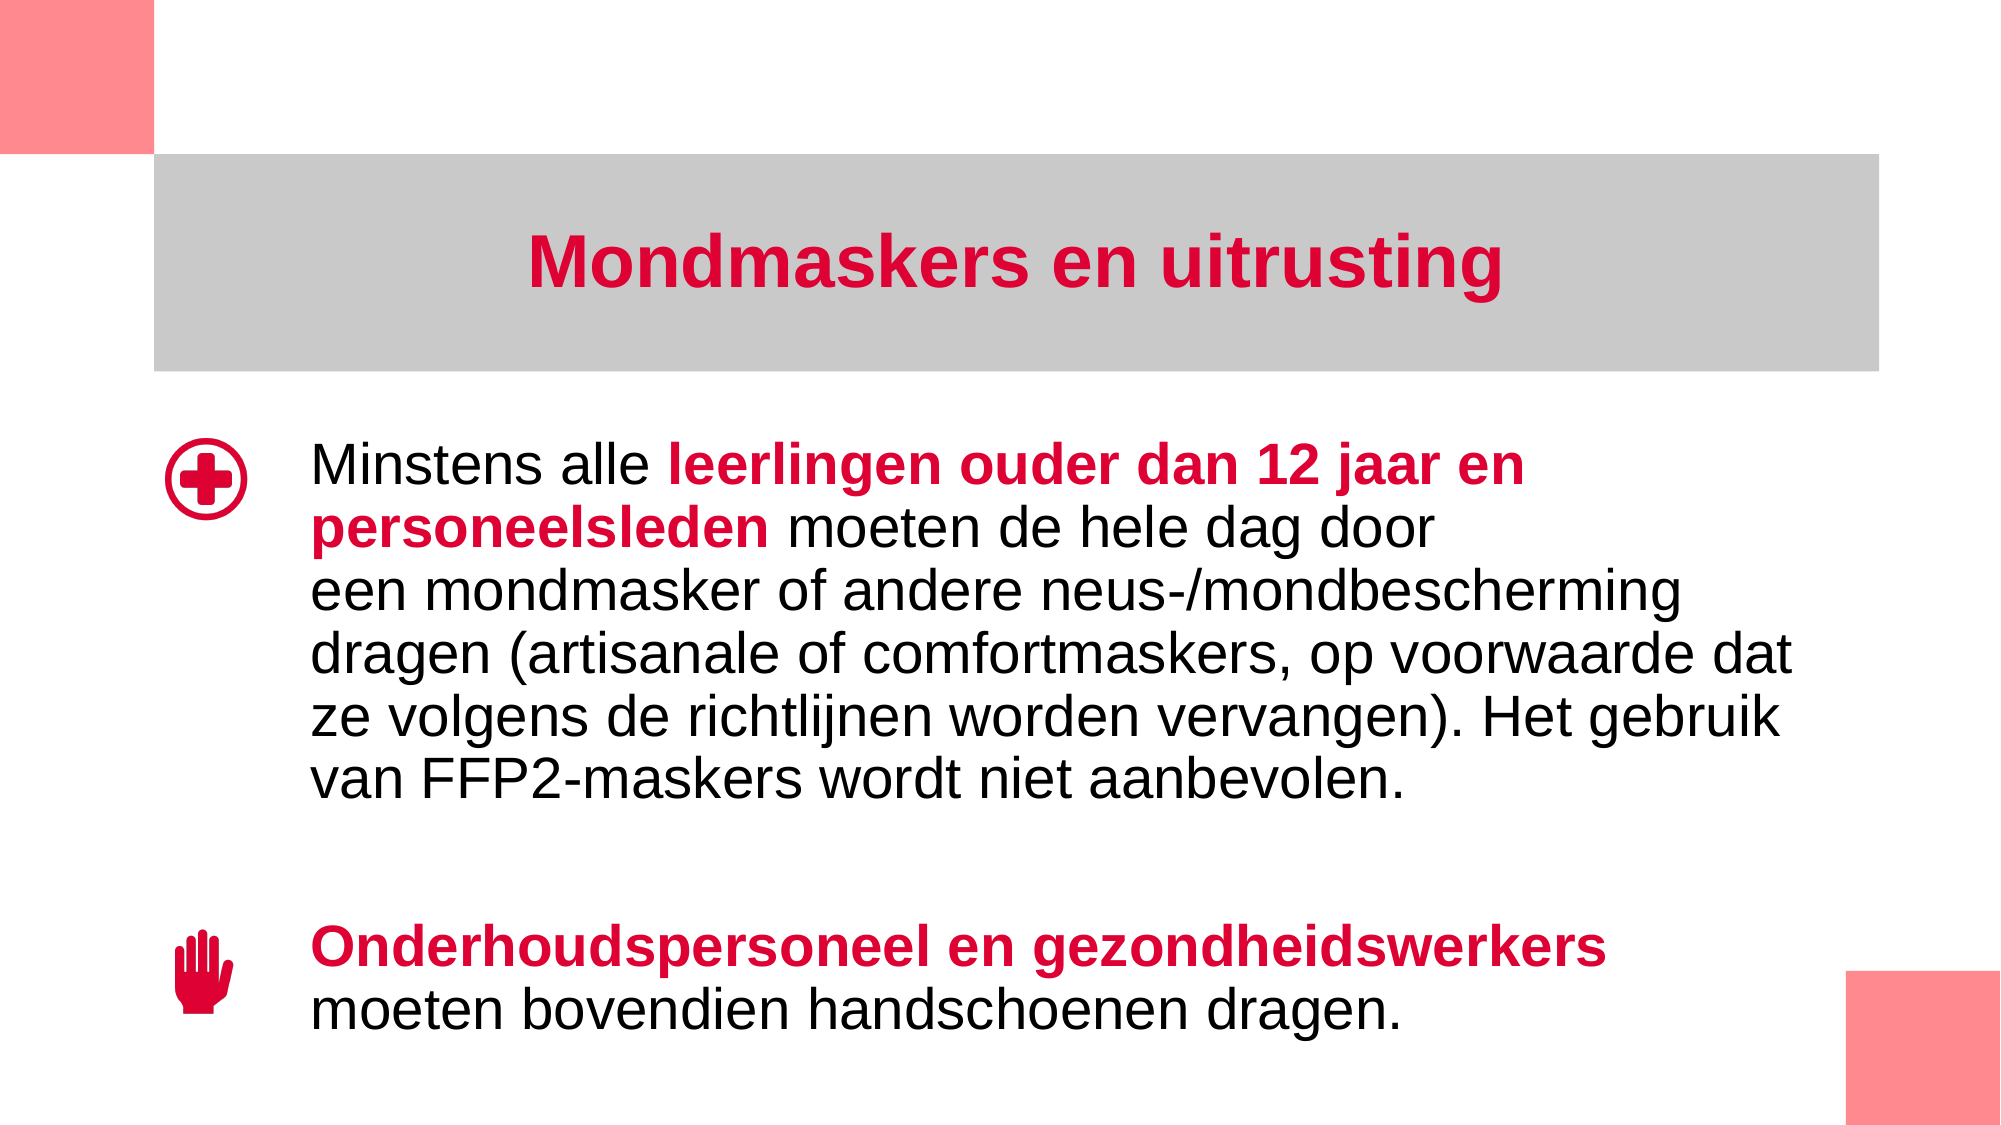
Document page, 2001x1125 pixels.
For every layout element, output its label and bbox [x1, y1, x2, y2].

picture [153, 426, 258, 531]
picture [153, 922, 254, 1022]
text_box [0, 0, 2000, 1125]
